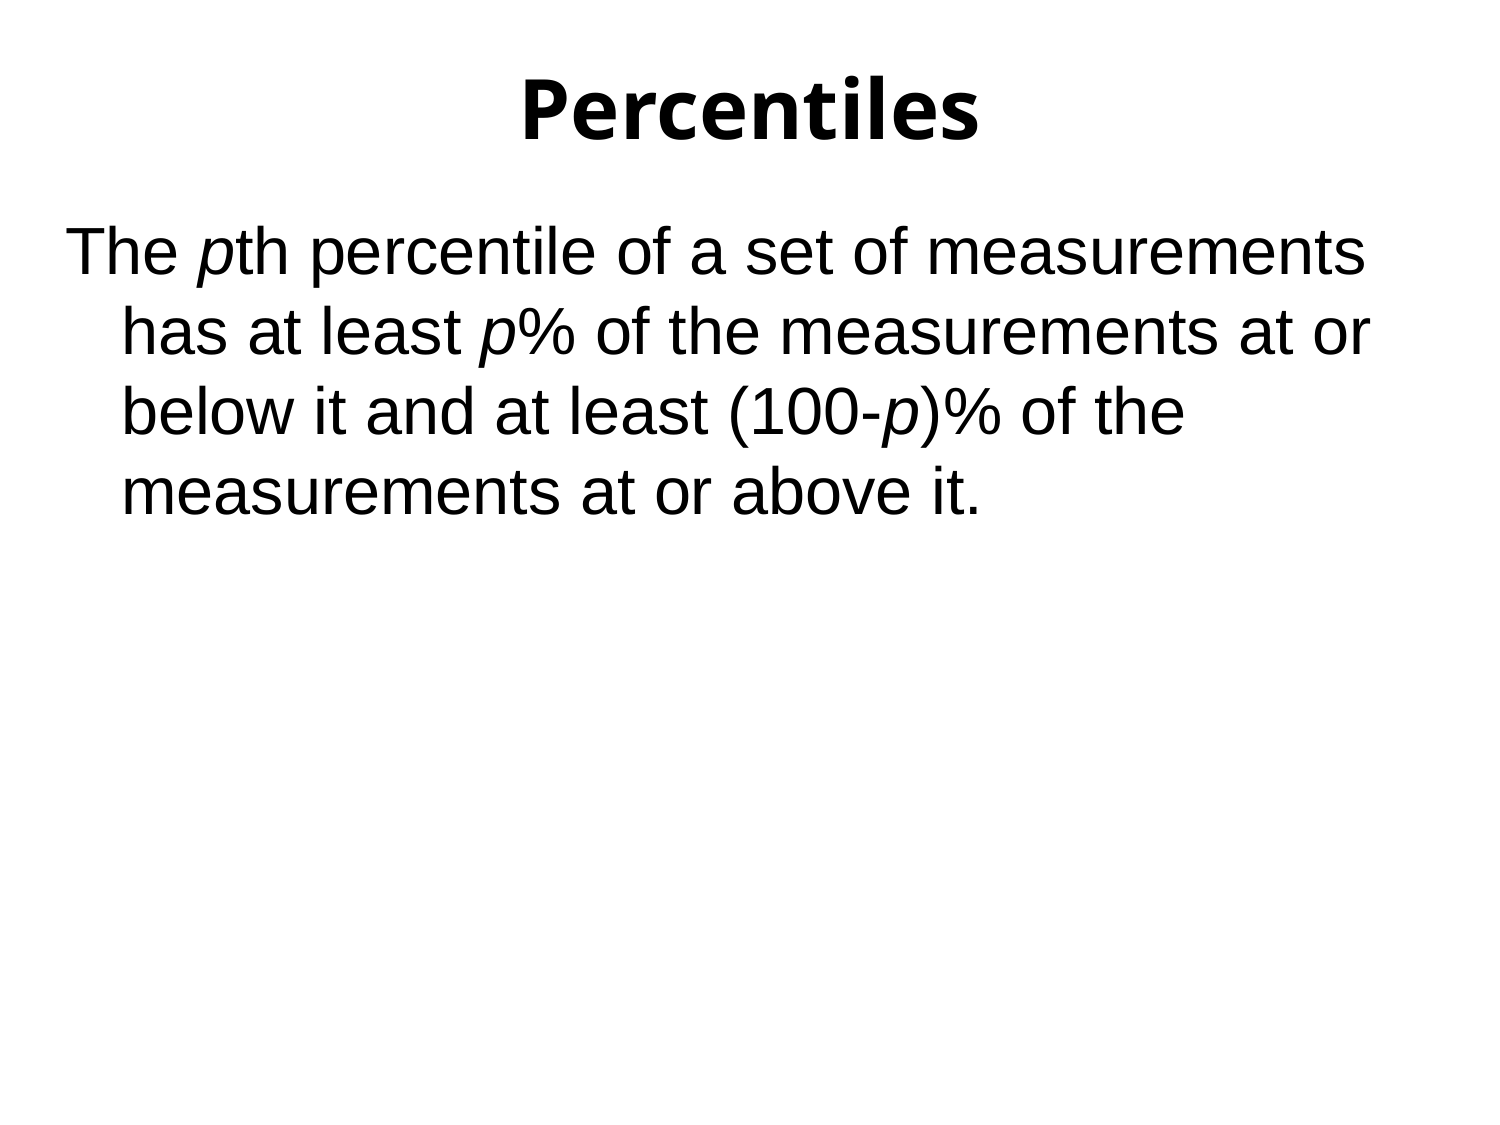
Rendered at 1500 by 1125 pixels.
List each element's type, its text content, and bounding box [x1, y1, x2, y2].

list The pth percentile of a set of measurements has at least p% of the measurements at or below it and at least (100-p)% of the measurements at or above it. [50, 200, 1475, 1025]
title Percentiles [112, 37, 1388, 175]
